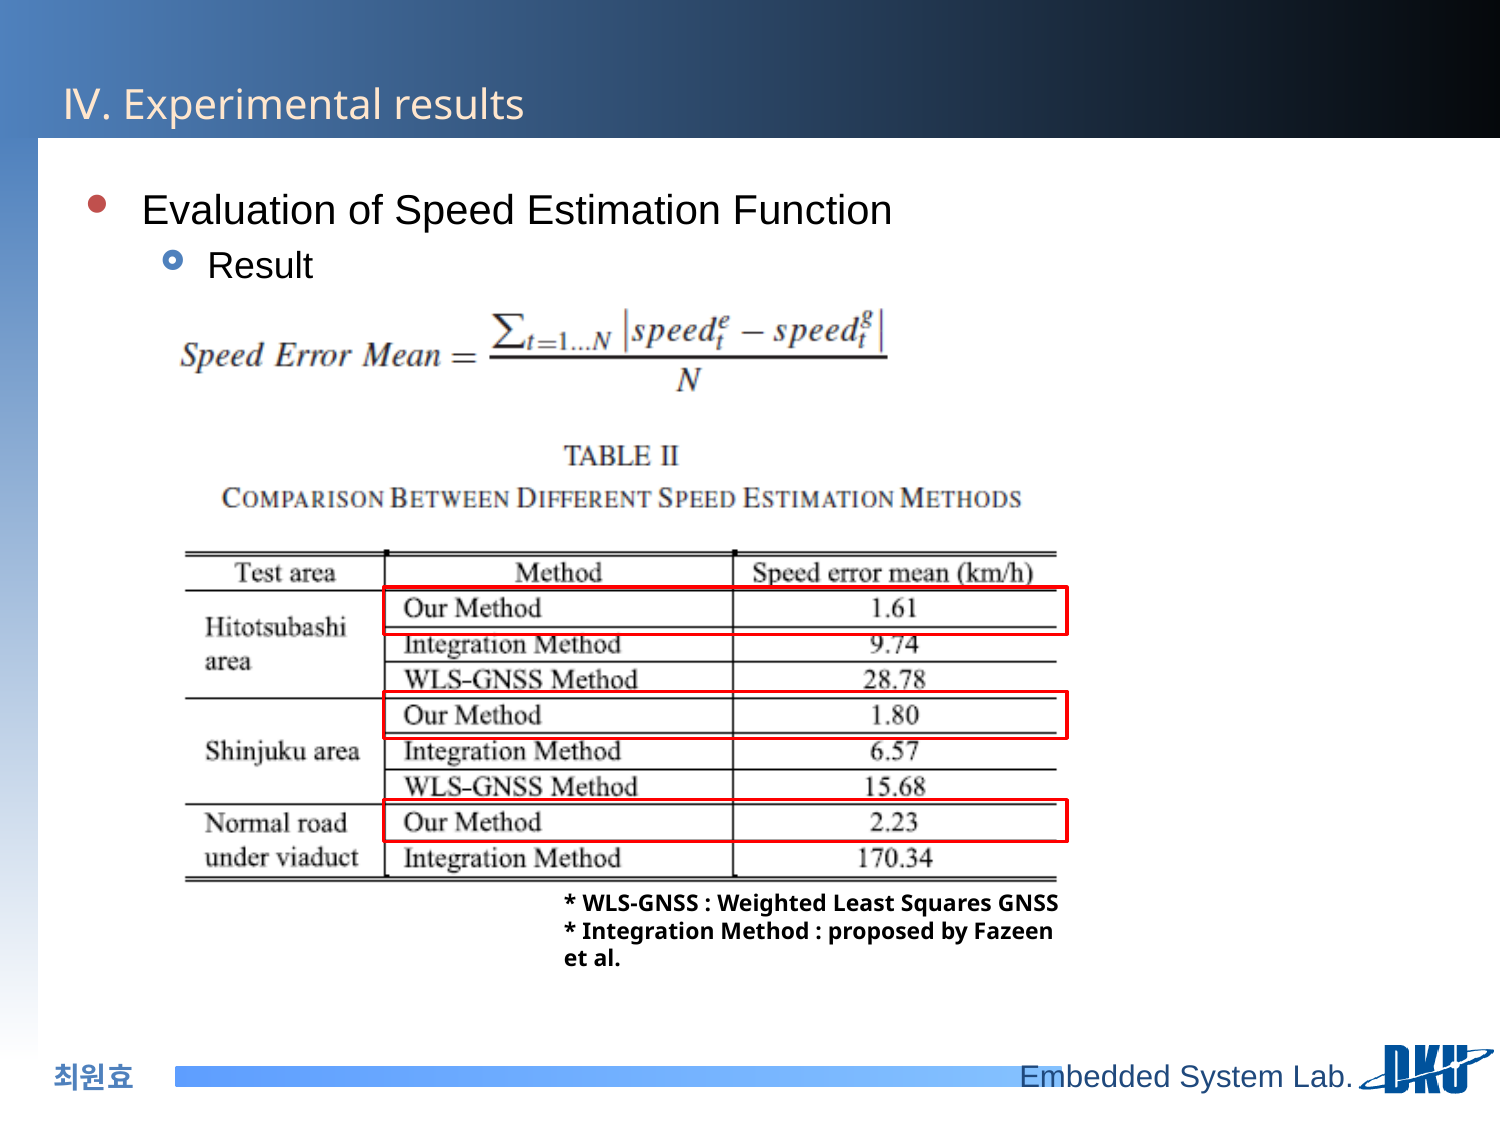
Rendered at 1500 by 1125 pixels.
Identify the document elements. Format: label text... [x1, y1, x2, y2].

title Ⅳ. Experimental results [47, 23, 1454, 136]
text_box * WLS-GNSS : Weighted Least Squares GNSS * Integration Method : proposed by Fazeen et al. [549, 881, 1093, 979]
list Evaluation of Speed Estimation Function Result [70, 175, 1454, 1032]
picture [170, 297, 906, 409]
picture [1353, 1035, 1500, 1102]
picture [170, 433, 1068, 895]
